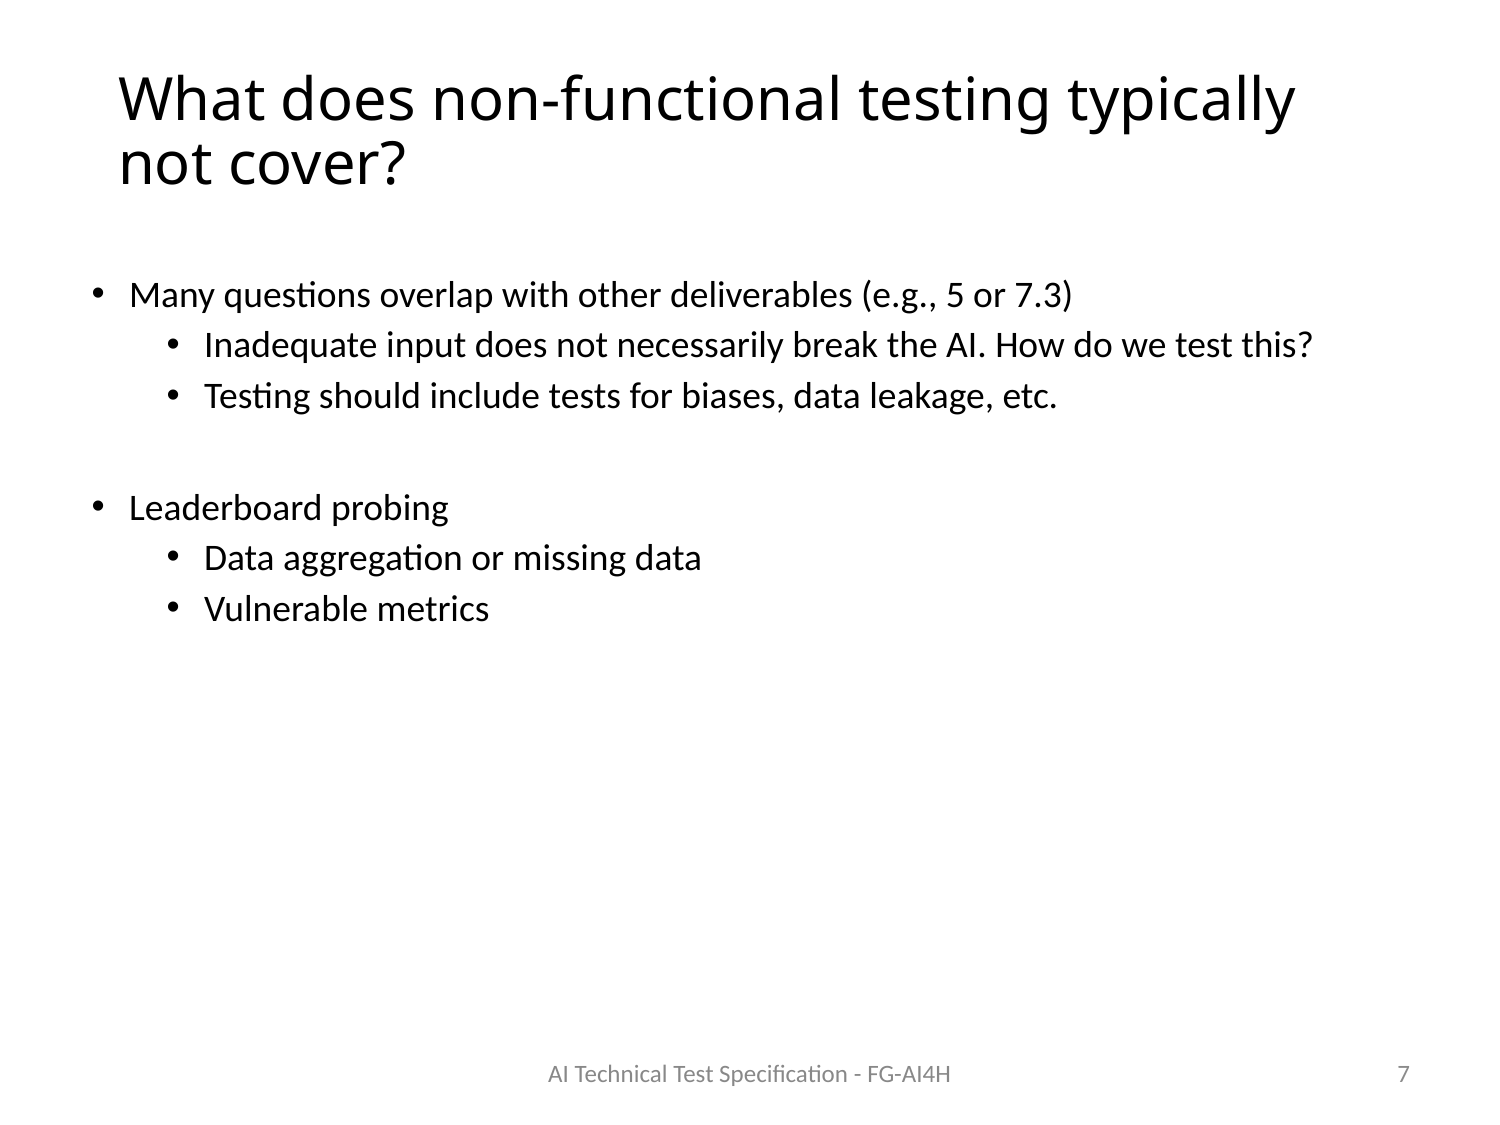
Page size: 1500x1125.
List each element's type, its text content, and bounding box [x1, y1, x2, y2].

text_box AI Technical Test Specification - FG-AI4H [519, 1050, 980, 1095]
title What does non-functional testing typically not cover? [103, 59, 1397, 267]
slide_number 7 [1382, 1052, 1425, 1093]
list Many questions overlap with other deliverables (e.g., 5 or 7.3) Inadequate input does not necessarily break the AI. How do we test this? Testing should include tests for biases, data leakage, etc. Leaderboard probing Data aggregation or missing data Vulnerable metrics [76, 267, 1427, 846]
